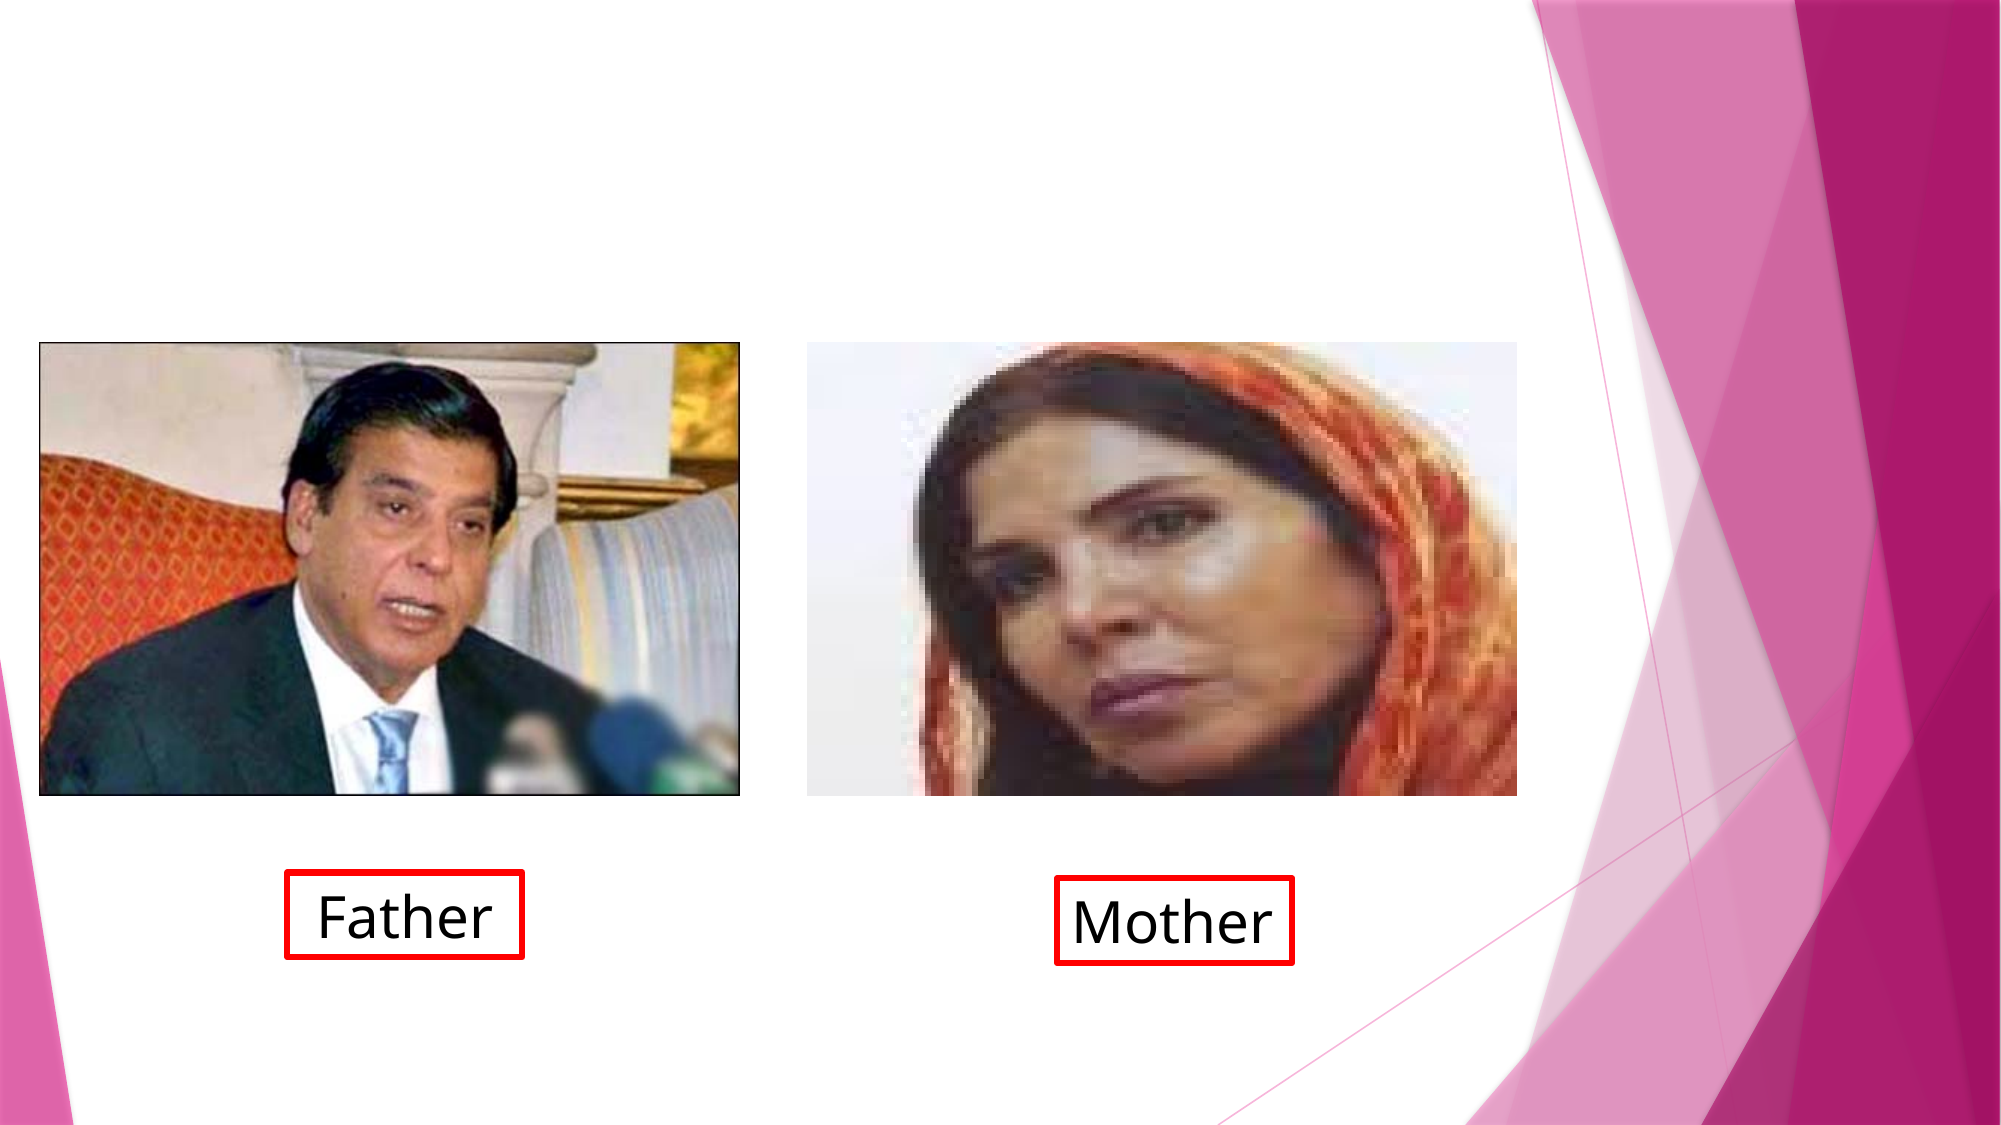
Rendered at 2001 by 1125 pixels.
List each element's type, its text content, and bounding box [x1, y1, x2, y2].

text_box Mother [1057, 878, 1293, 964]
picture [39, 341, 740, 796]
text_box Father [287, 872, 523, 958]
picture [807, 341, 1517, 796]
